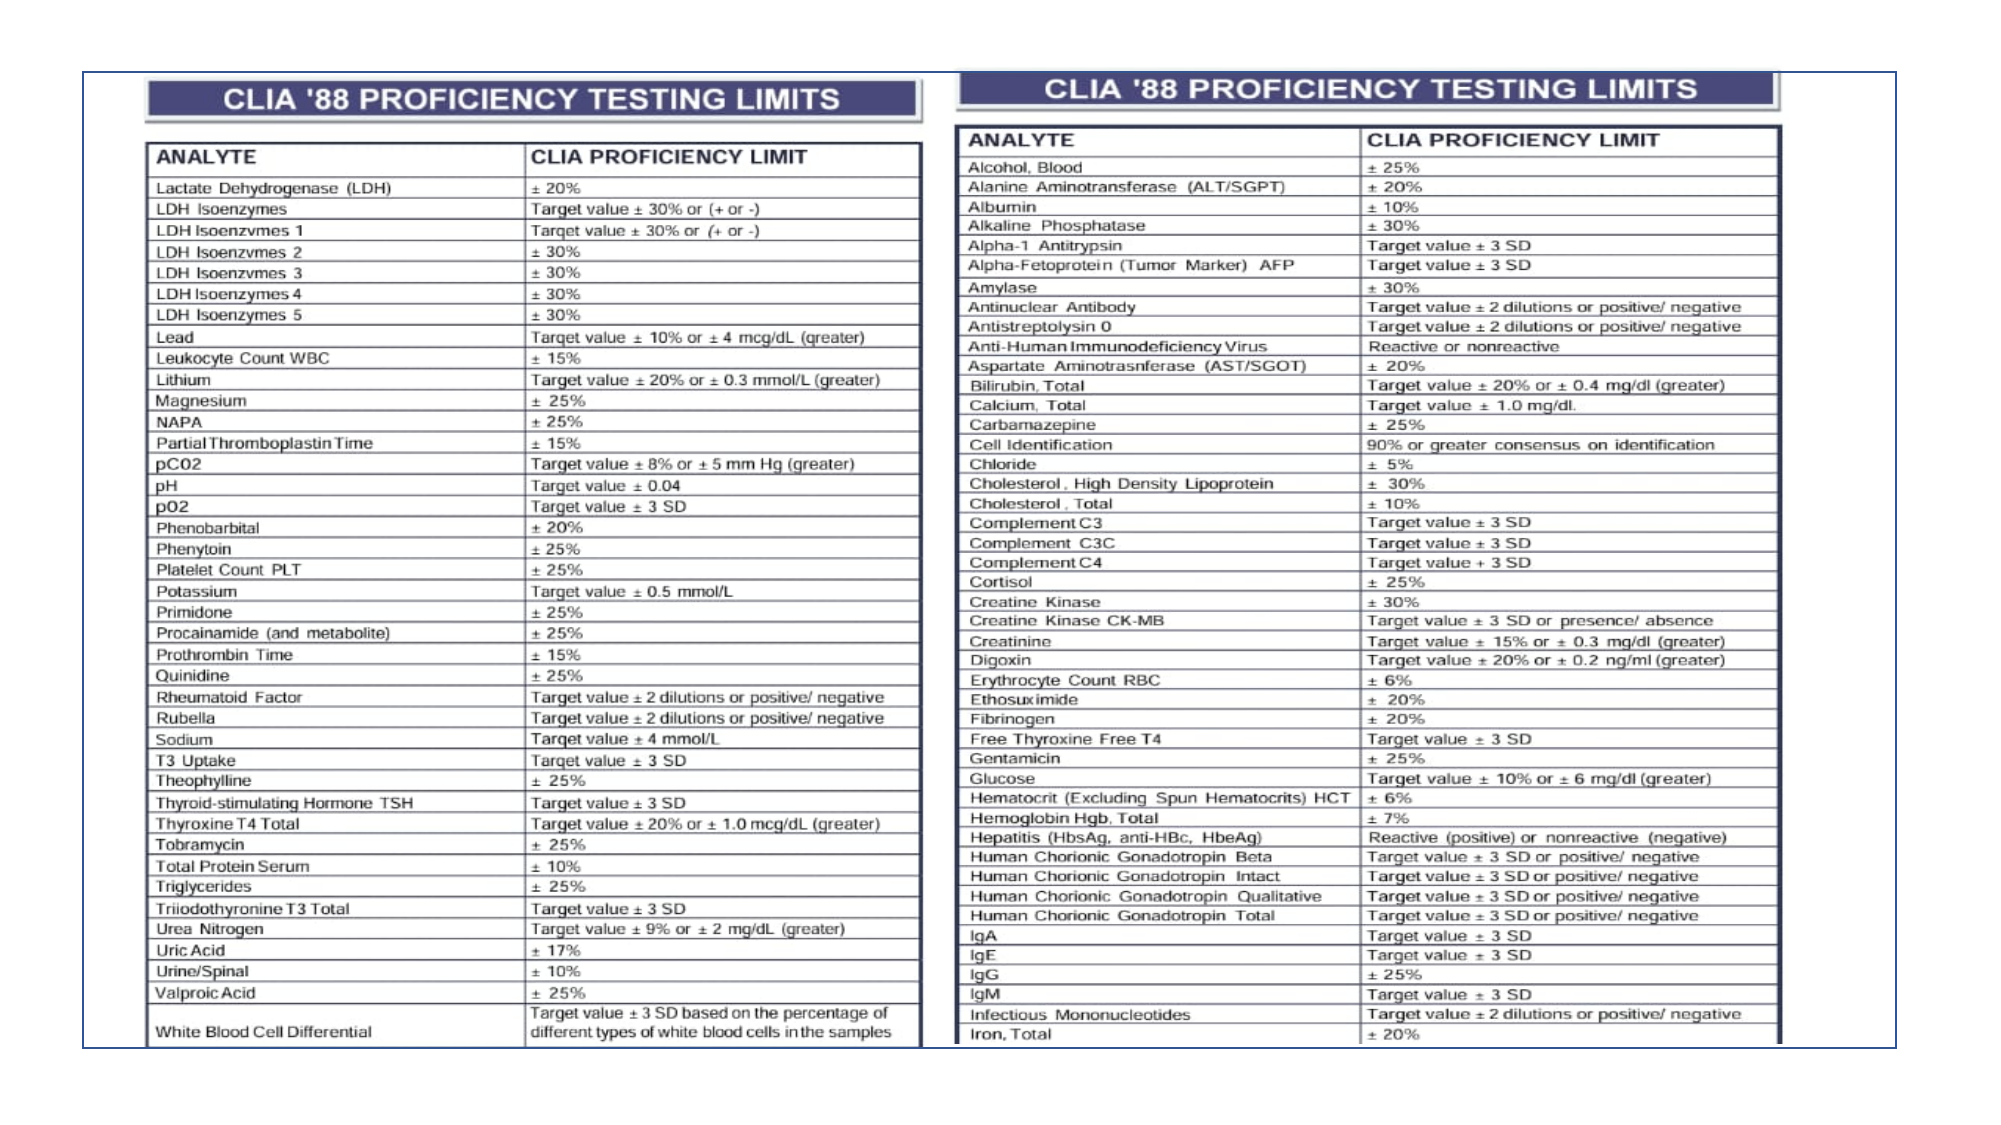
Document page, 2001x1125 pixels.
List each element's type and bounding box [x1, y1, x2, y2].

picture [143, 72, 930, 1049]
text_box [82, 71, 1897, 1049]
picture [951, 64, 1789, 1044]
